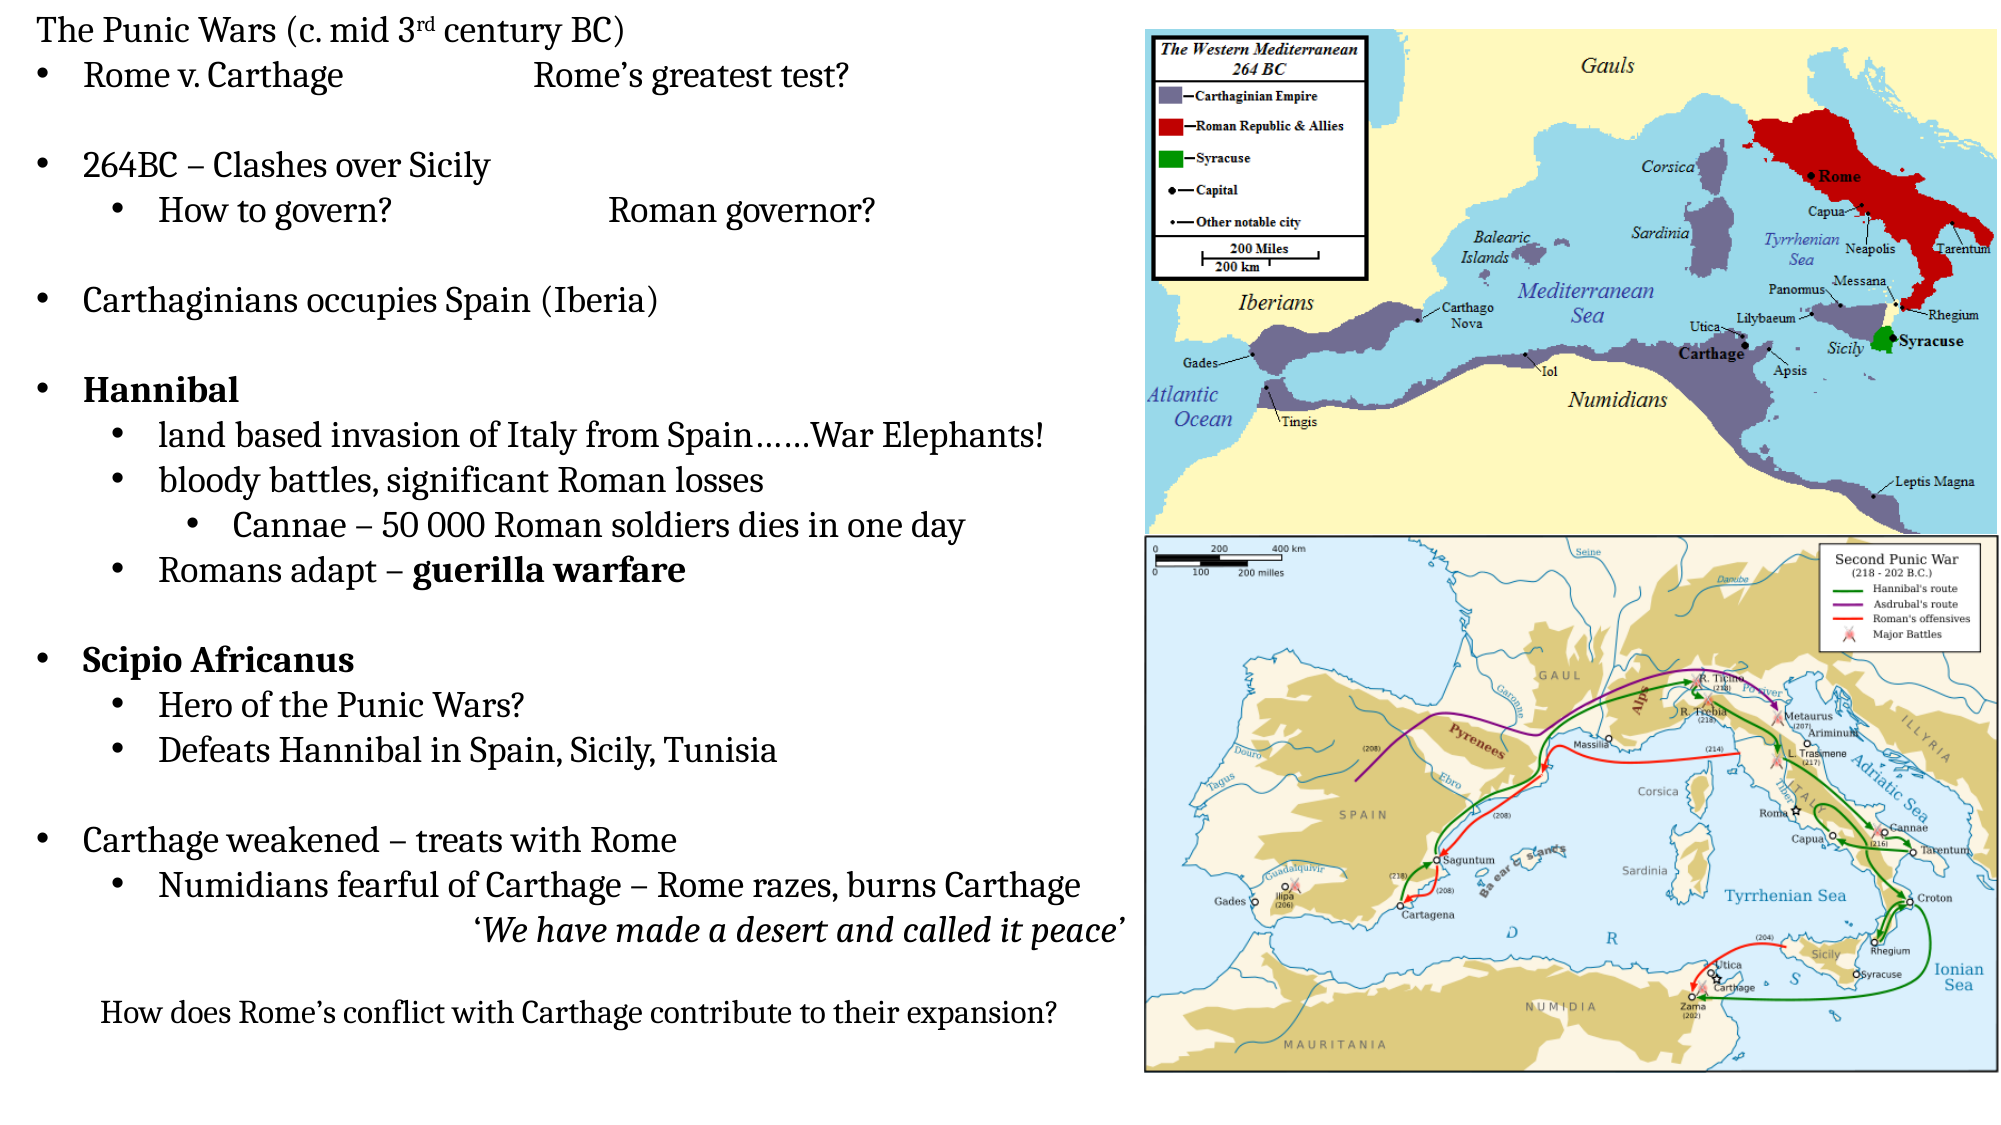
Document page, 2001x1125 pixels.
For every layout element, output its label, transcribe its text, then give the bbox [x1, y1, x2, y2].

picture [1142, 29, 2000, 1074]
text_box The Punic Wars (c. mid 3rd century BC) Rome v. Carthage Rome’s greatest test? 264BC – Clashes over Sicily How to govern? Roman governor? Carthaginians occupies Spain (Iberia) Hannibal land based invasion of Italy from Spain……War Elephants! bloody battles, significant Roman losses Cannae – 50 000 Roman soldiers dies in one day Romans adapt – guerilla warfare Scipio Africanus Hero of the Punic Wars? Defeats Hannibal in Spain, Sicily, Tunisia Carthage weakened – treats with Rome Numidians fearful of Carthage – Rome razes, burns Carthage ‘We have made a desert and called it peace’ How does Rome’s conflict with Carthage contribute to their expansion? [21, 0, 1140, 1125]
